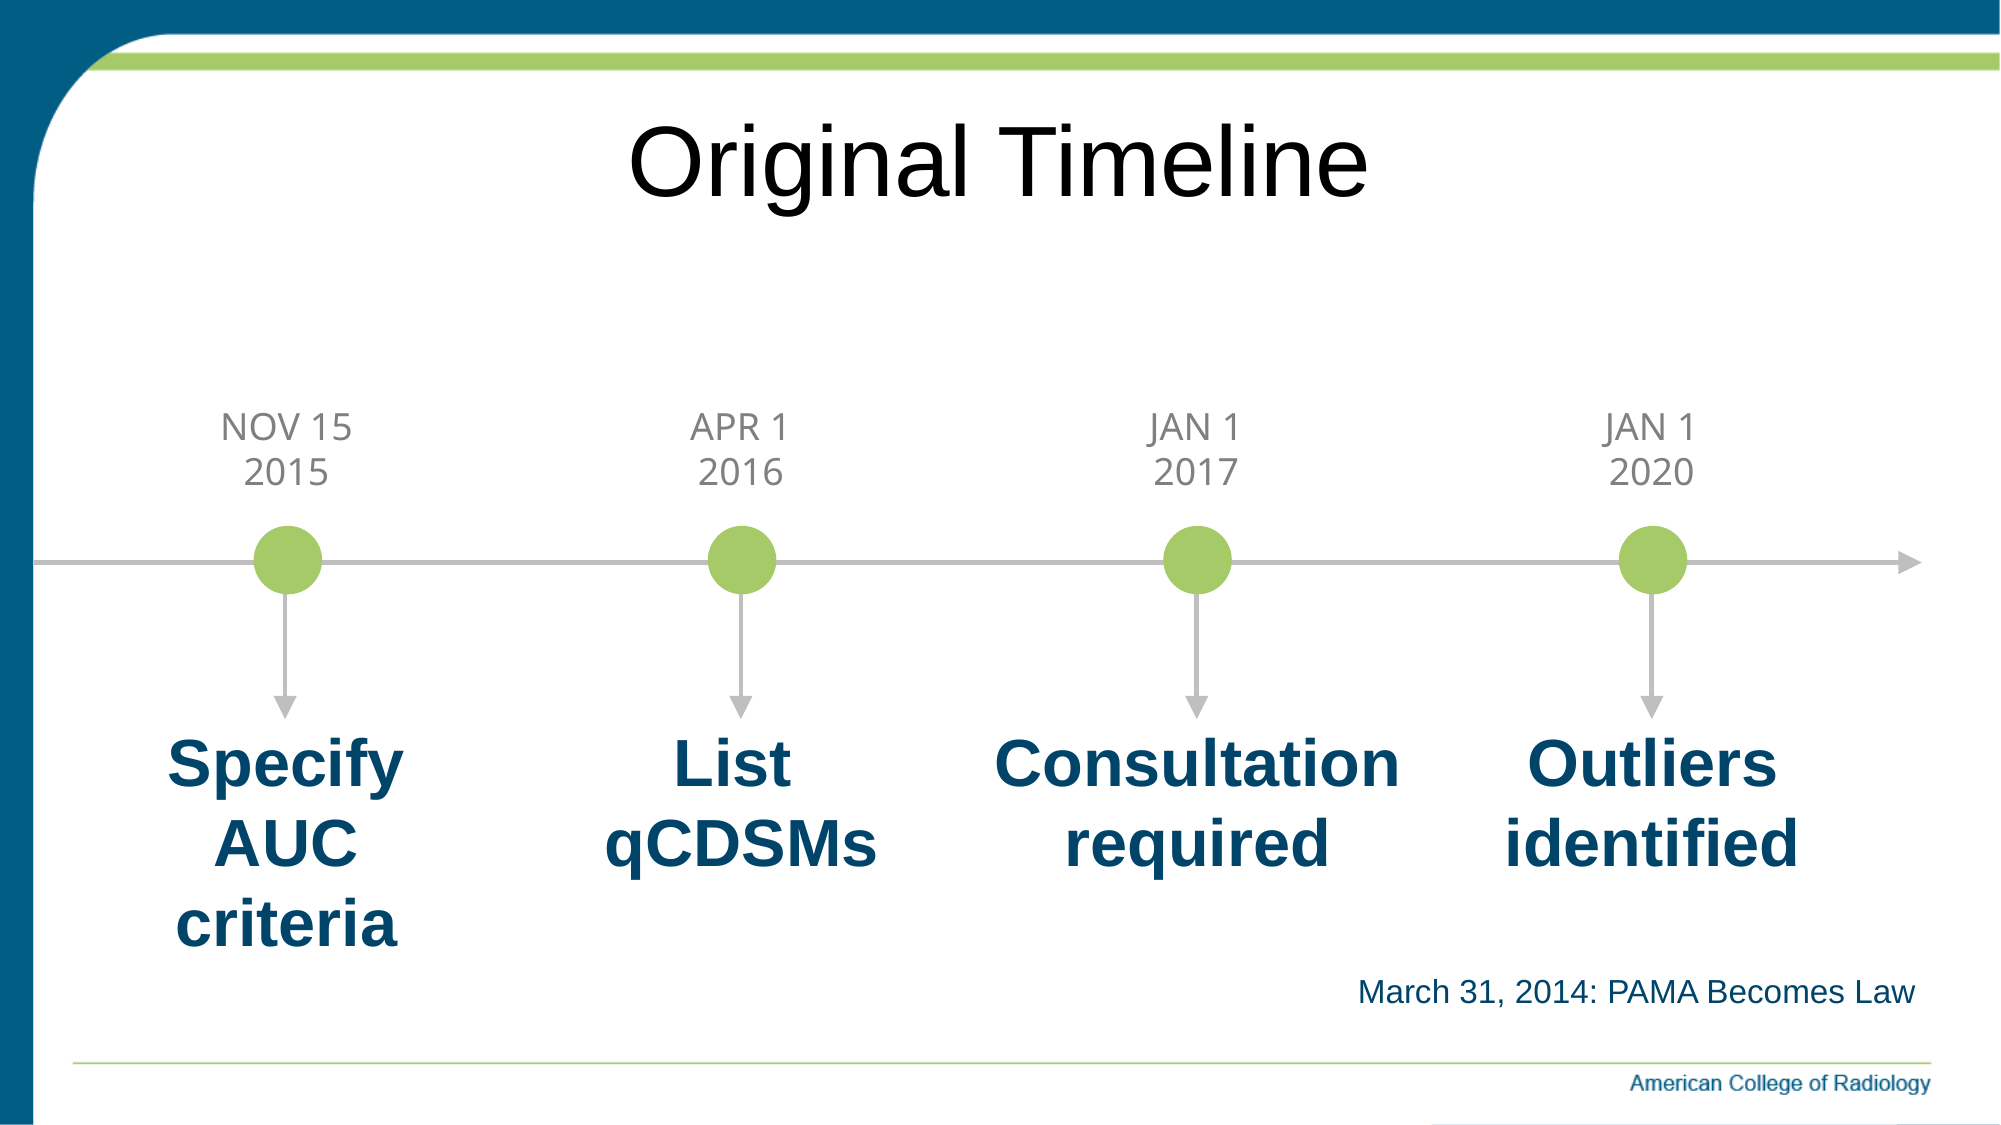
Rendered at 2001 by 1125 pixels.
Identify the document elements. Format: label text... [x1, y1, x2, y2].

text_box JAN 1 2017 [1134, 395, 1259, 500]
text_box [1616, 523, 1690, 561]
text_box JAN 1 2020 [1589, 395, 1714, 500]
picture [34, 0, 2001, 1125]
text_box [1161, 523, 1234, 561]
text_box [1488, 578, 1818, 890]
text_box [588, 578, 896, 890]
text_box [151, 578, 422, 971]
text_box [977, 578, 1419, 890]
text_box March 31, 2014: PAMA Becomes Law [1343, 962, 2000, 1018]
title Original Timeline [99, 62, 1900, 250]
text_box [251, 523, 325, 561]
text_box APR 1 2016 [675, 395, 807, 500]
text_box [705, 523, 779, 561]
text_box NOV 15 2015 [205, 395, 368, 500]
